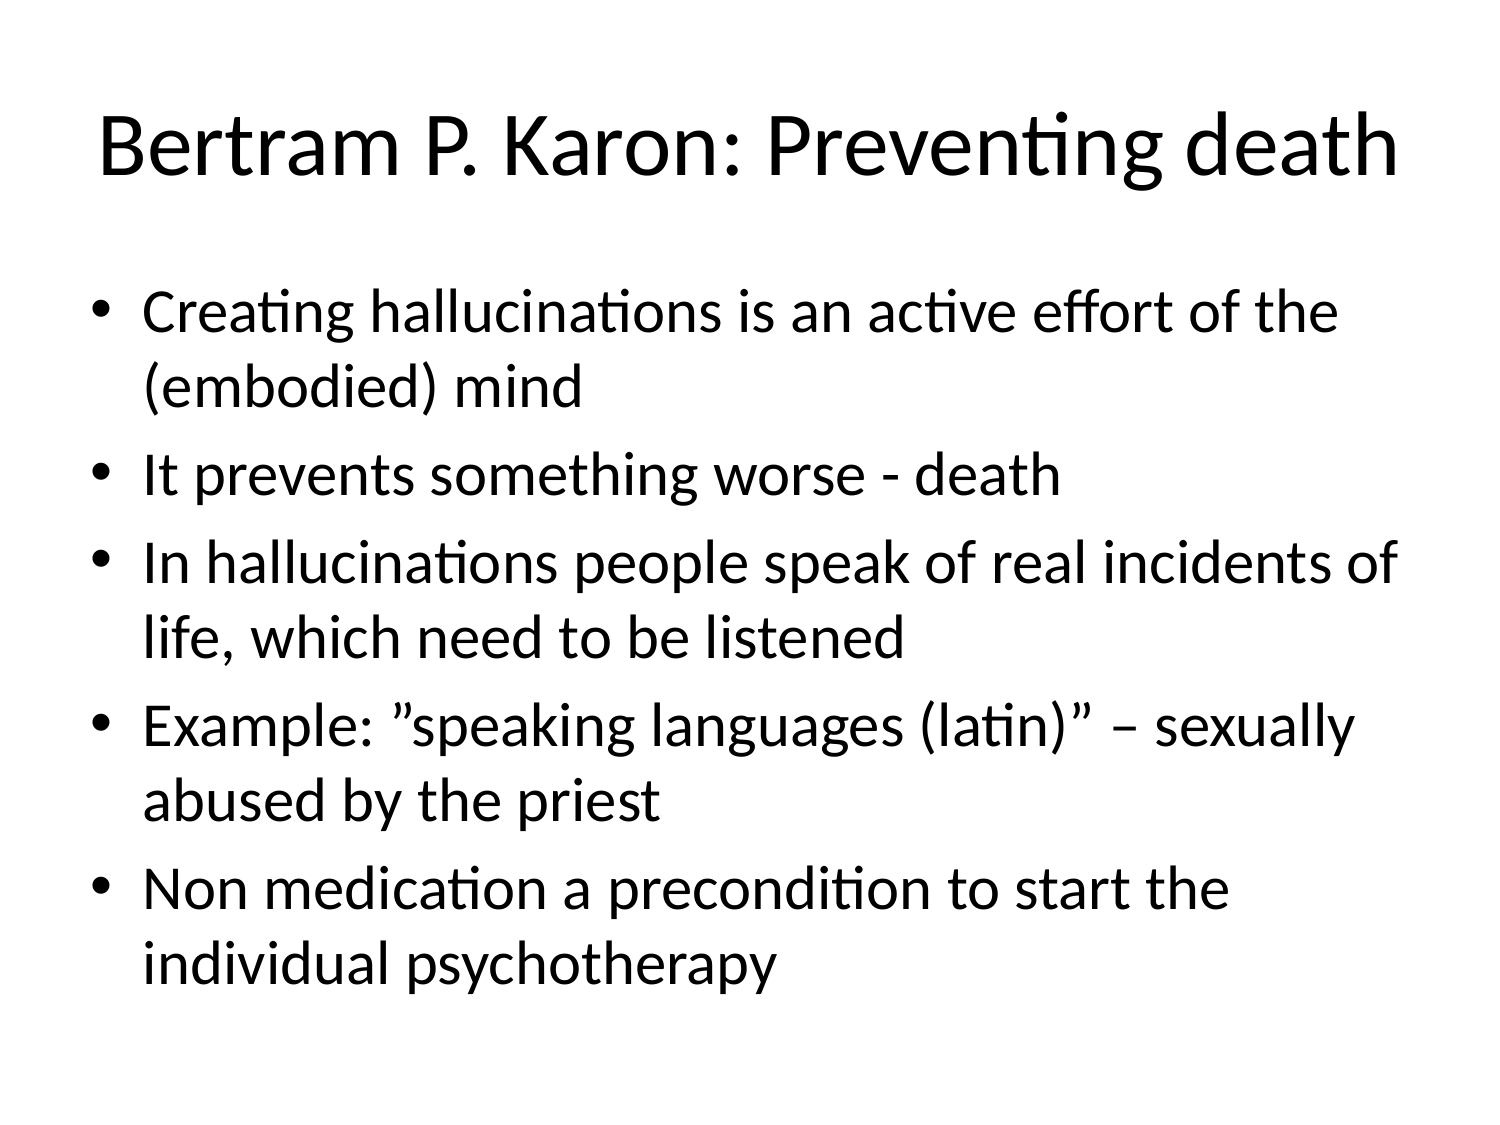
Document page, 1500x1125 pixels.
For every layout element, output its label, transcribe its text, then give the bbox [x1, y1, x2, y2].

title Bertram P. Karon: Preventing death [75, 45, 1425, 233]
list Creating hallucinations is an active effort of the (embodied) mind It prevents something worse - death In hallucinations people speak of real incidents of life, which need to be listened Example: ”speaking languages (latin)” – sexually abused by the priest Non medication a precondition to start the individual psychotherapy [75, 262, 1425, 1005]
